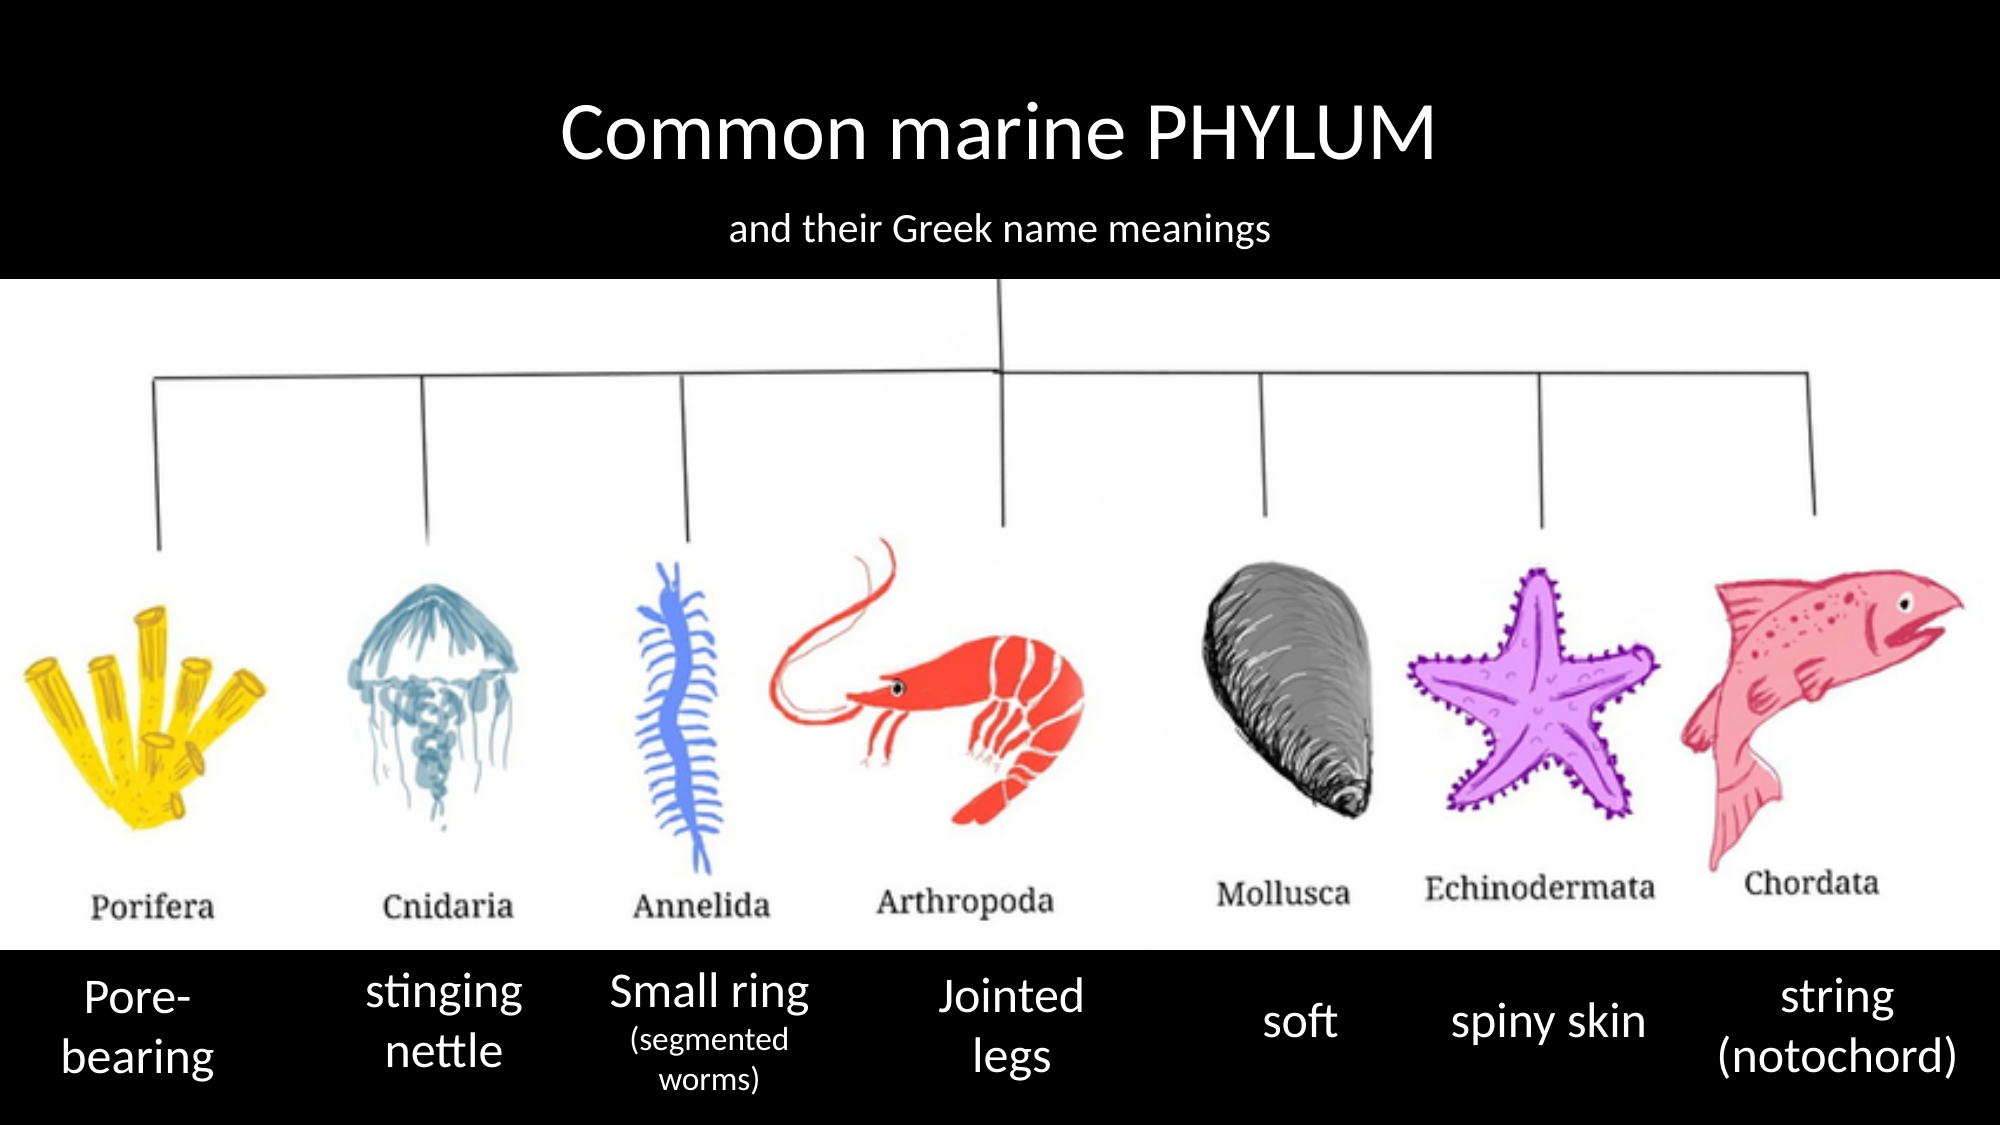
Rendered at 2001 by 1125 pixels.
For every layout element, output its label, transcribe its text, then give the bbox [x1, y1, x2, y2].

text_box spiny skin [1432, 979, 1666, 1055]
text_box Jointed legs [895, 955, 1129, 1090]
picture [0, 279, 2000, 950]
text_box soft [1183, 979, 1418, 1055]
text_box Small ring (segmented worms) [592, 950, 827, 1105]
text_box Pore-bearing [39, 956, 235, 1091]
text_box stinging nettle [346, 950, 542, 1085]
text_box string (notochord) [1690, 955, 1985, 1090]
text_box Common marine PHYLUM and their Greek name meanings [113, 18, 1887, 259]
